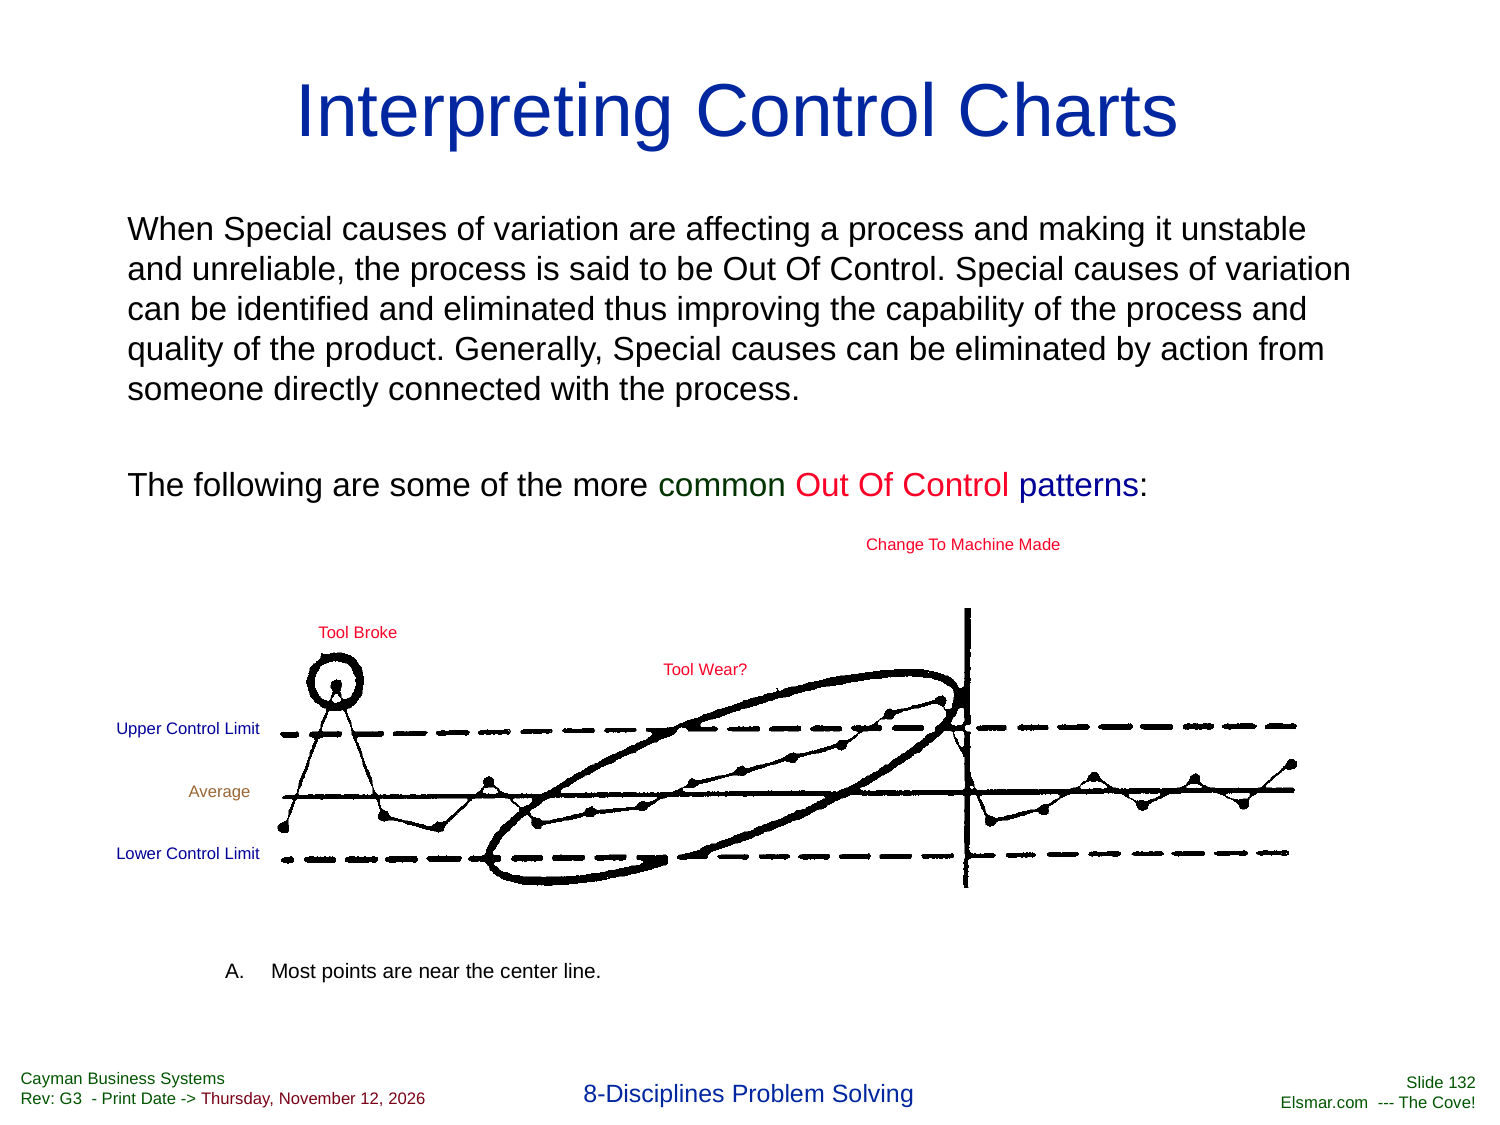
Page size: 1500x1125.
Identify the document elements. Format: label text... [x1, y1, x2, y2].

list When Special causes of variation are affecting a process and making it unstable and unreliable, the process is said to be Out Of Control. Special causes of variation can be identified and eliminated thus improving the capability of the process and quality of the product. Generally, Special causes can be eliminated by action from someone directly connected with the process. The following are some of the more common Out Of Control patterns: [111, 199, 1388, 526]
text_box Average [149, 771, 219, 809]
text_box Upper Control Limit [24, 708, 219, 746]
title Interpreting Control Charts [99, 49, 1376, 163]
picture [224, 608, 1313, 888]
text_box Change To Machine Made [837, 524, 1088, 607]
text_box Lower Control Limit [24, 833, 219, 872]
text_box A. Most points are near the center line. [200, 950, 1225, 1000]
